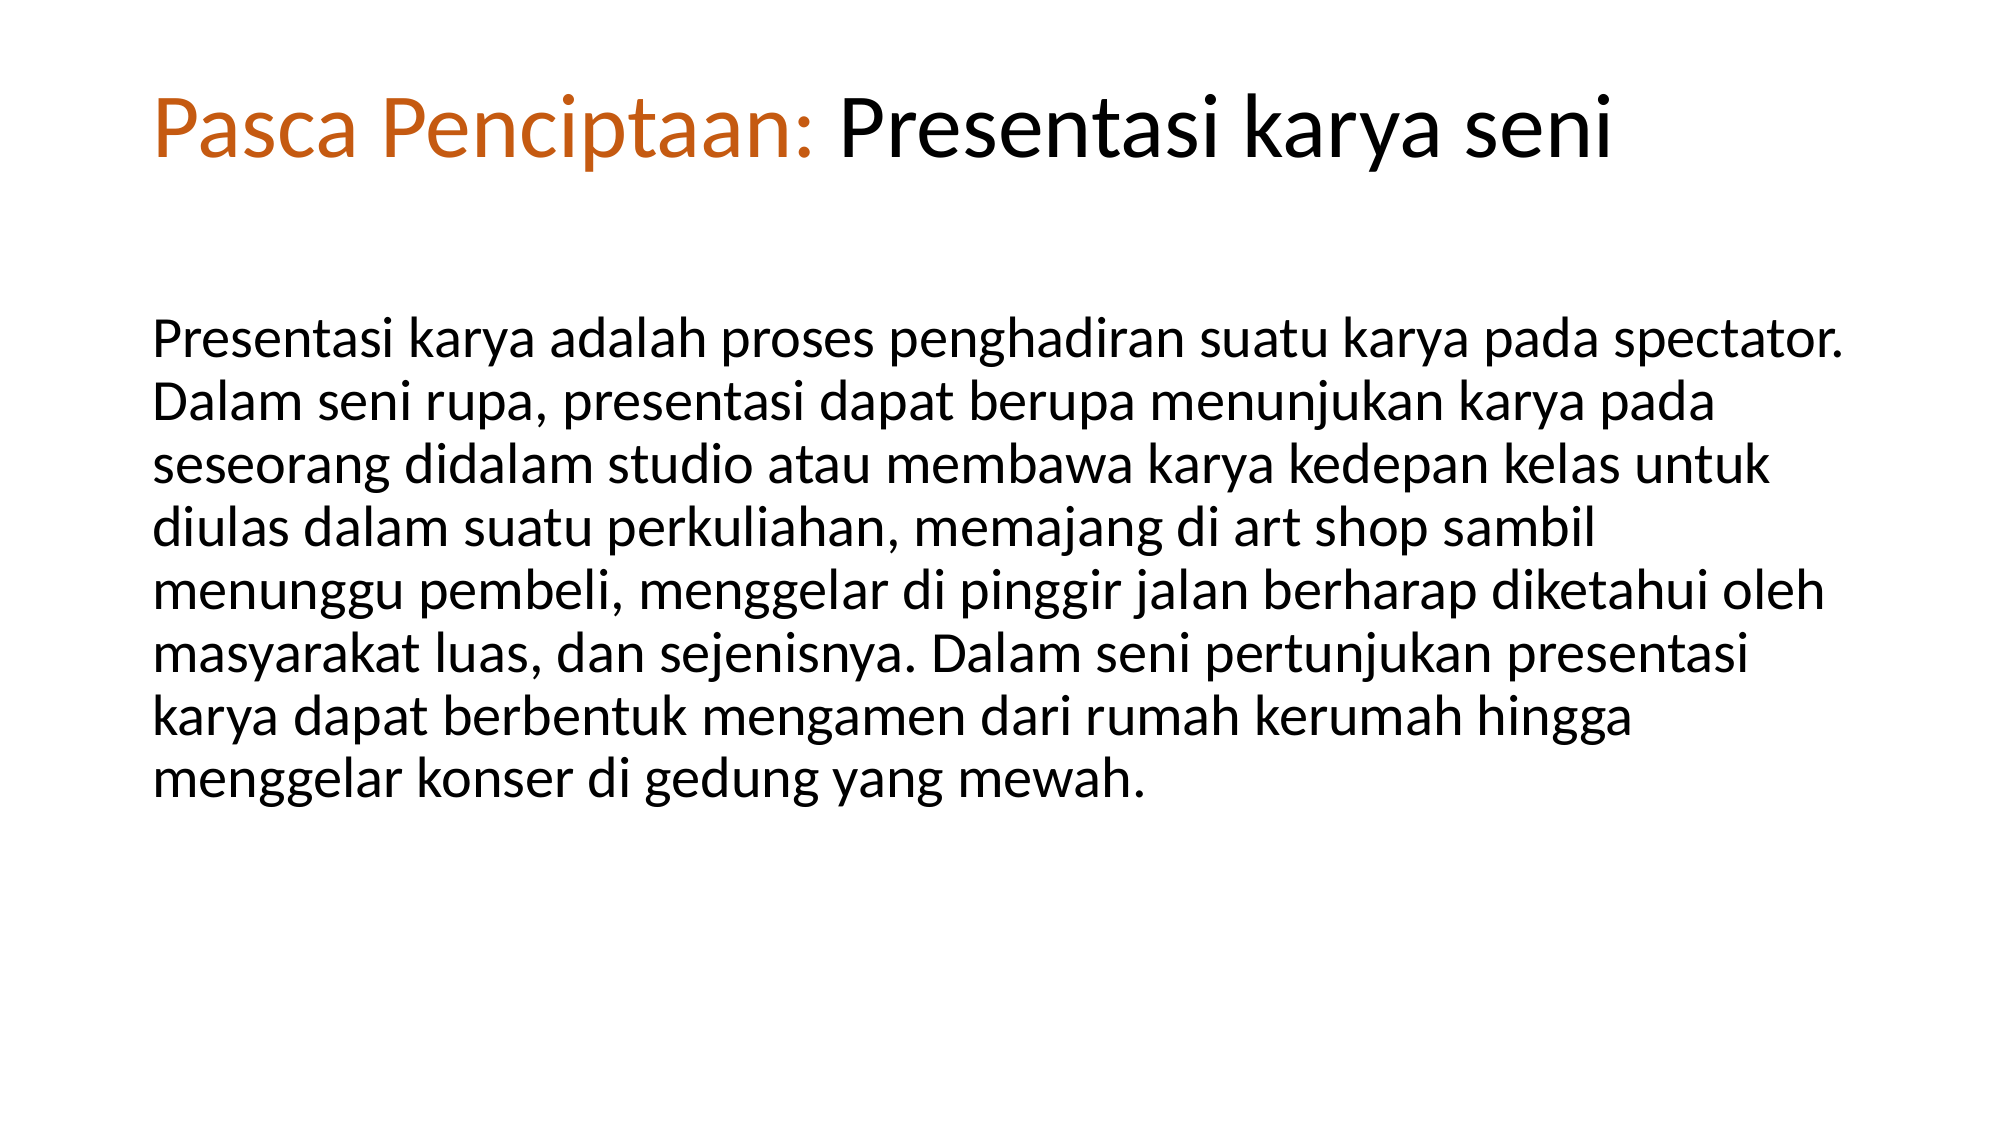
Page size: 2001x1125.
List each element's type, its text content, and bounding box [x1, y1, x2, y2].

title Pasca Penciptaan: Presentasi karya seni [137, 59, 1863, 195]
list Presentasi karya adalah proses penghadiran suatu karya pada spectator. Dalam seni rupa, presentasi dapat berupa menunjukan karya pada seseorang didalam studio atau membawa karya kedepan kelas untuk diulas dalam suatu perkuliahan, memajang di art shop sambil menunggu pembeli, menggelar di pinggir jalan berharap diketahui oleh masyarakat luas, dan sejenisnya. Dalam seni pertunjukan presentasi karya dapat berbentuk mengamen dari rumah kerumah hingga menggelar konser di gedung yang mewah. [137, 299, 1863, 1014]
